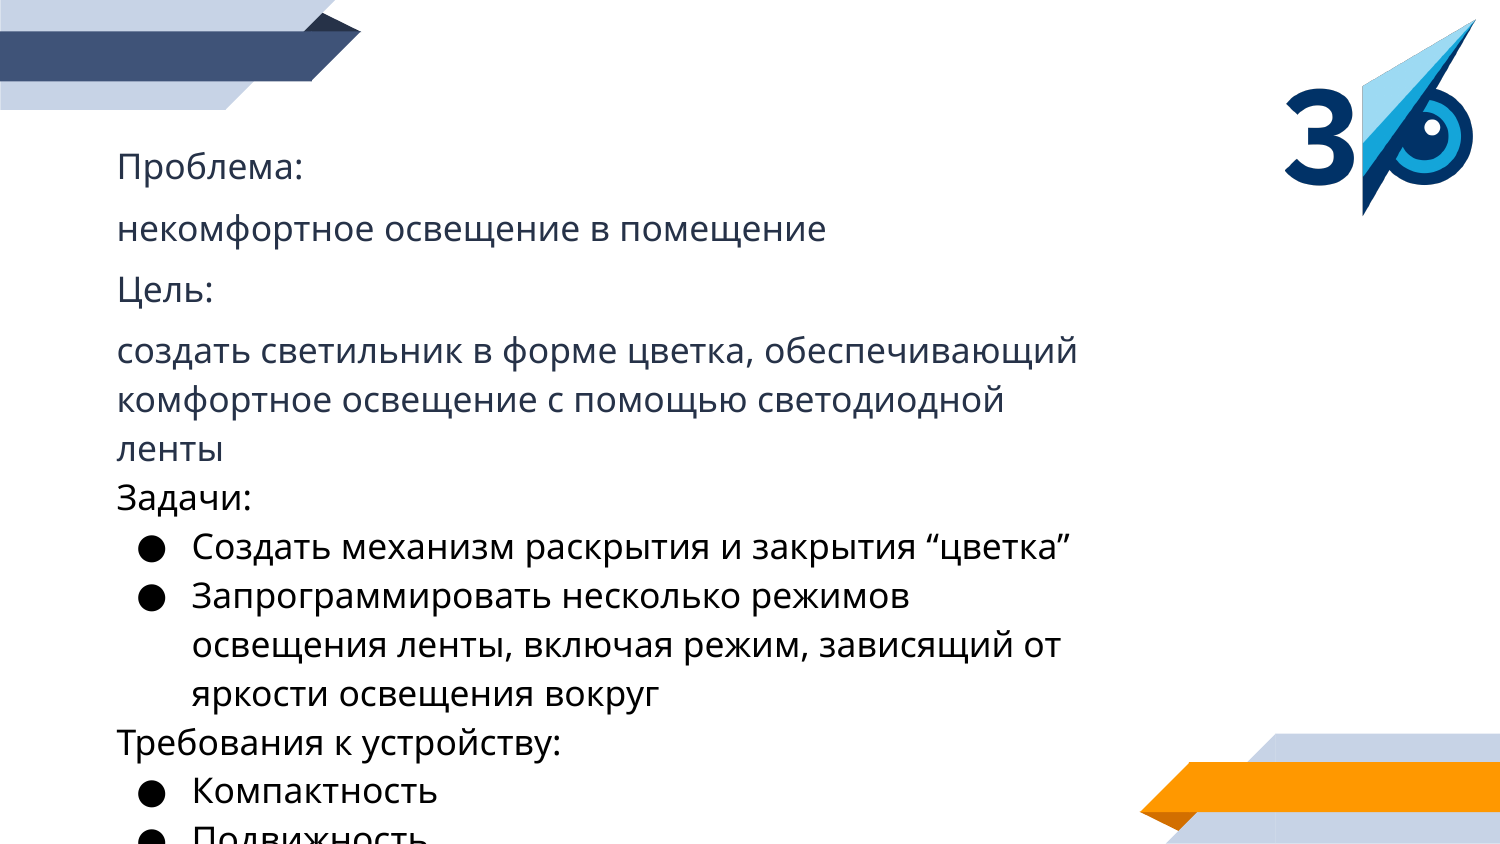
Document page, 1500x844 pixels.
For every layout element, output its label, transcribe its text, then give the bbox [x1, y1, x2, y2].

text_box Проблема: некомфортное освещение в помещение Цель: создать светильник в форме цветка, обеспечивающий комфортное освещение с помощью светодиодной ленты Задачи: Создать механизм раскрытия и закрытия “цветка” Запрограммировать несколько режимов освещения ленты, включая режим, зависящий от яркости освещения вокруг Требования к устройству: Компактность Подвижность [101, 122, 1104, 790]
picture [1269, 8, 1493, 232]
